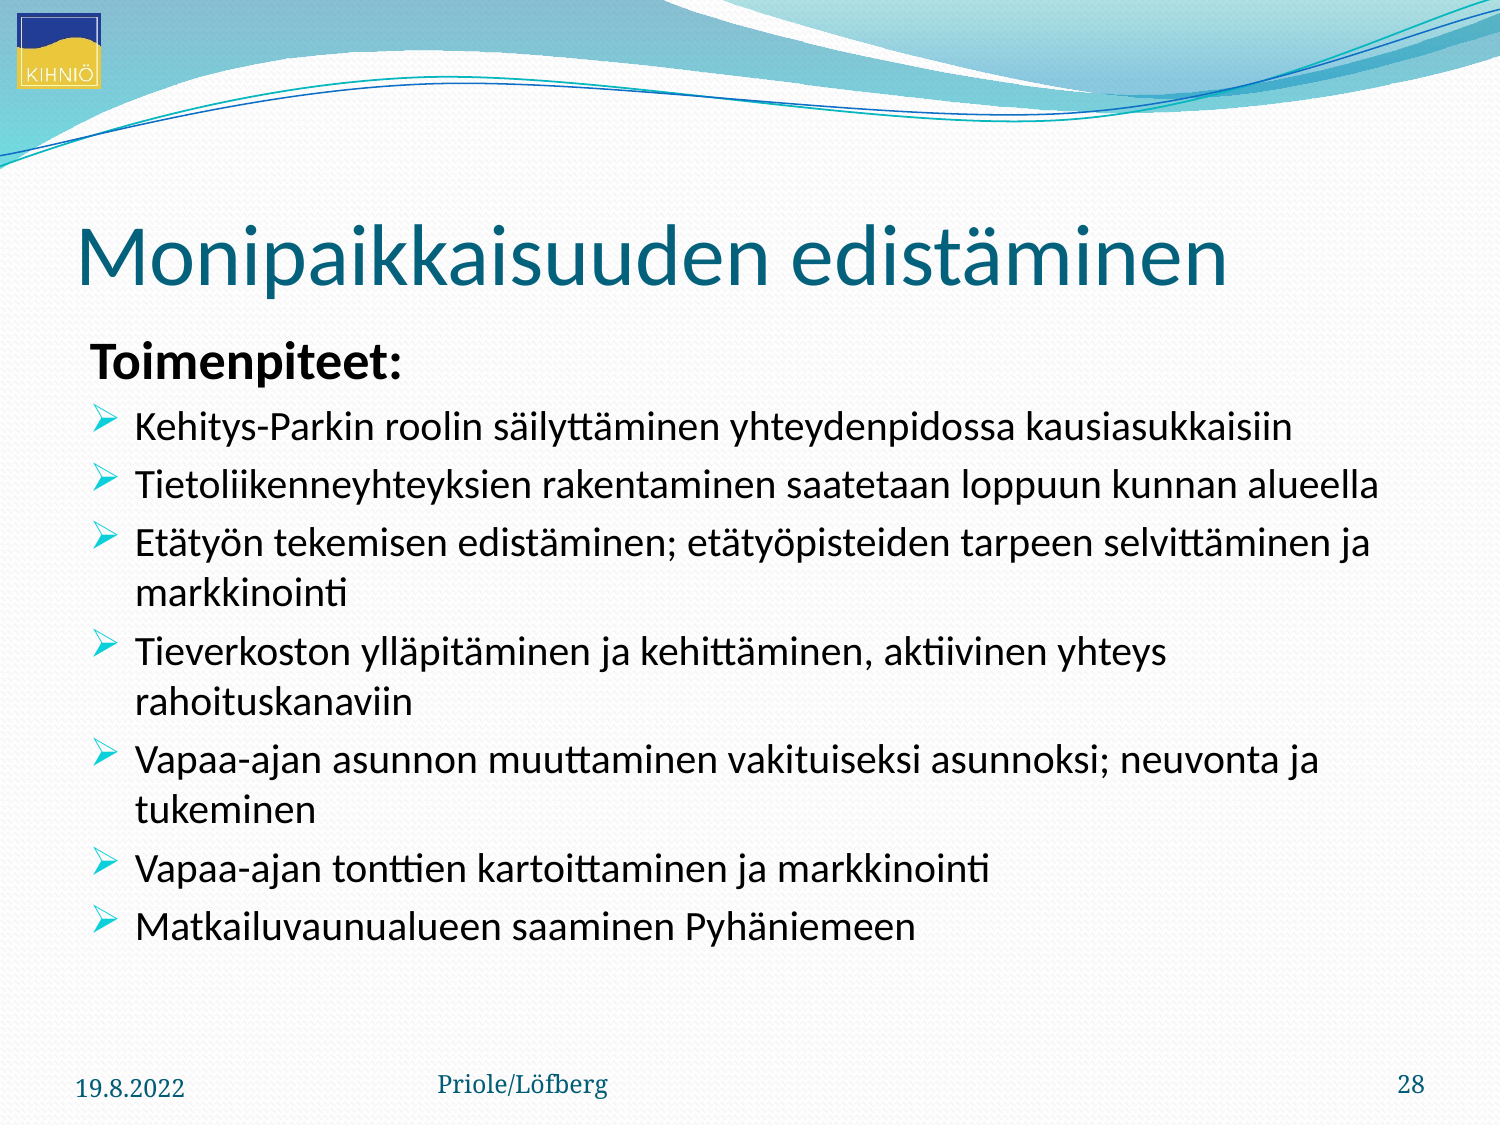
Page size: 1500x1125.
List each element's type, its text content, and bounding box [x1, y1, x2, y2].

slide_number 28 [1299, 1042, 1425, 1103]
title Monipaikkaisuuden edistäminen [75, 115, 1425, 303]
picture [17, 13, 101, 89]
footer Priole/Löfberg [437, 1042, 988, 1103]
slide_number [75, 1042, 425, 1103]
list Toimenpiteet: Kehitys-Parkin roolin säilyttäminen yhteydenpidossa kausiasukkaisiin Tietoliikenneyhteyksien rakentaminen saatetaan loppuun kunnan alueella Etätyön tekemisen edistäminen; etätyöpisteiden tarpeen selvittäminen ja markkinointi Tieverkoston ylläpitäminen ja kehittäminen, aktiivinen yhteys rahoituskanaviin Vapaa-ajan asunnon muuttaminen vakituiseksi asunnoksi; neuvonta ja tukeminen Vapaa-ajan tonttien kartoittaminen ja markkinointi Matkailuvaunualueen saaminen Pyhäniemeen [75, 317, 1425, 1038]
